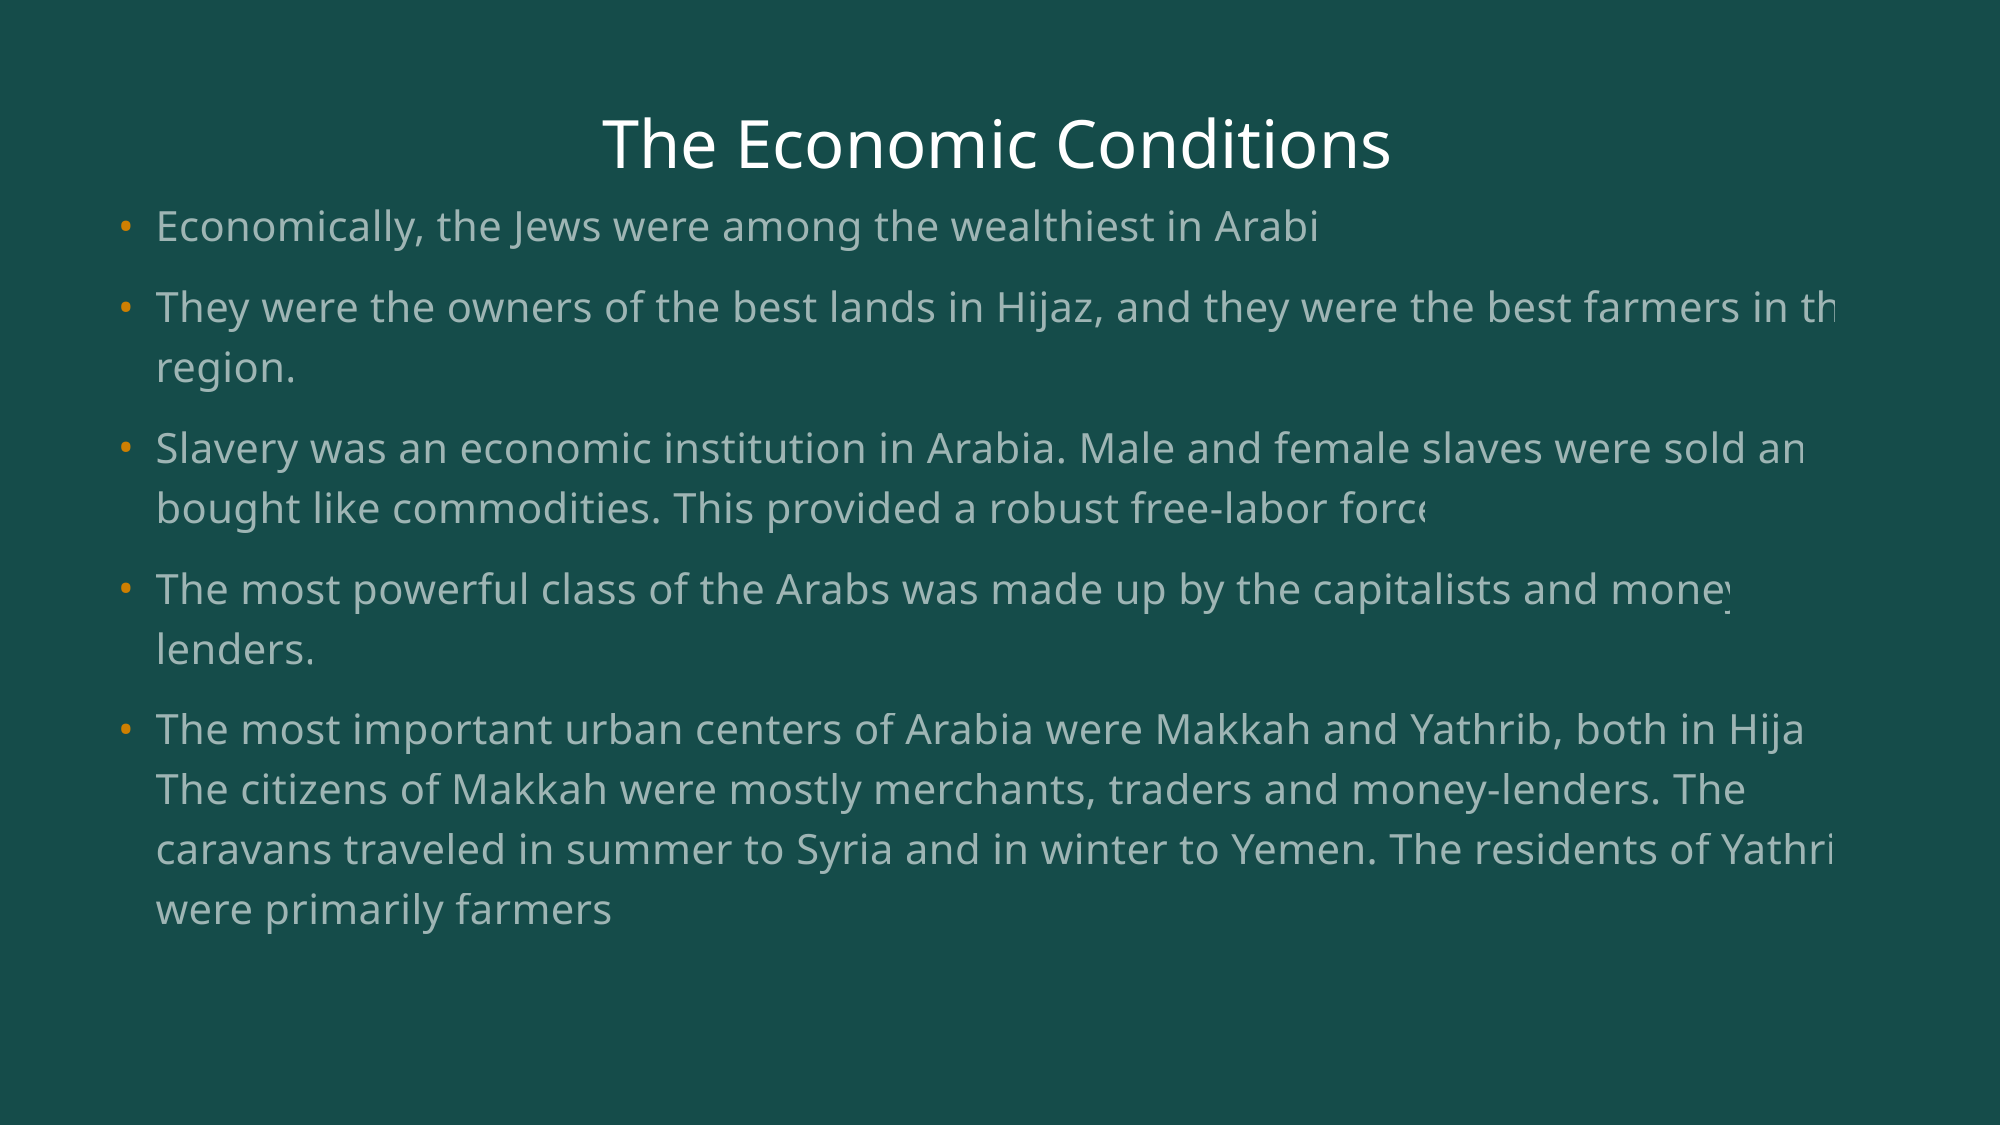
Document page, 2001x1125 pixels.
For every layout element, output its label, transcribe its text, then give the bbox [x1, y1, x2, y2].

title The Economic Conditions [118, 101, 1878, 189]
list Economically, the Jews were among the wealthiest in Arabia They were the owners of the best lands in Hijaz, and they were the best farmers in the region. Slavery was an economic institution in Arabia. Male and female slaves were sold and bought like commodities. This provided a robust free-labor force. The most powerful class of the Arabs was made up by the capitalists and money-lenders. The most important urban centers of Arabia were Makkah and Yathrib, both in Hijaz. The citizens of Makkah were mostly merchants, traders and money-lenders. Their caravans traveled in summer to Syria and in winter to Yemen. The residents of Yathrib were primarily farmers. [118, 189, 1878, 947]
